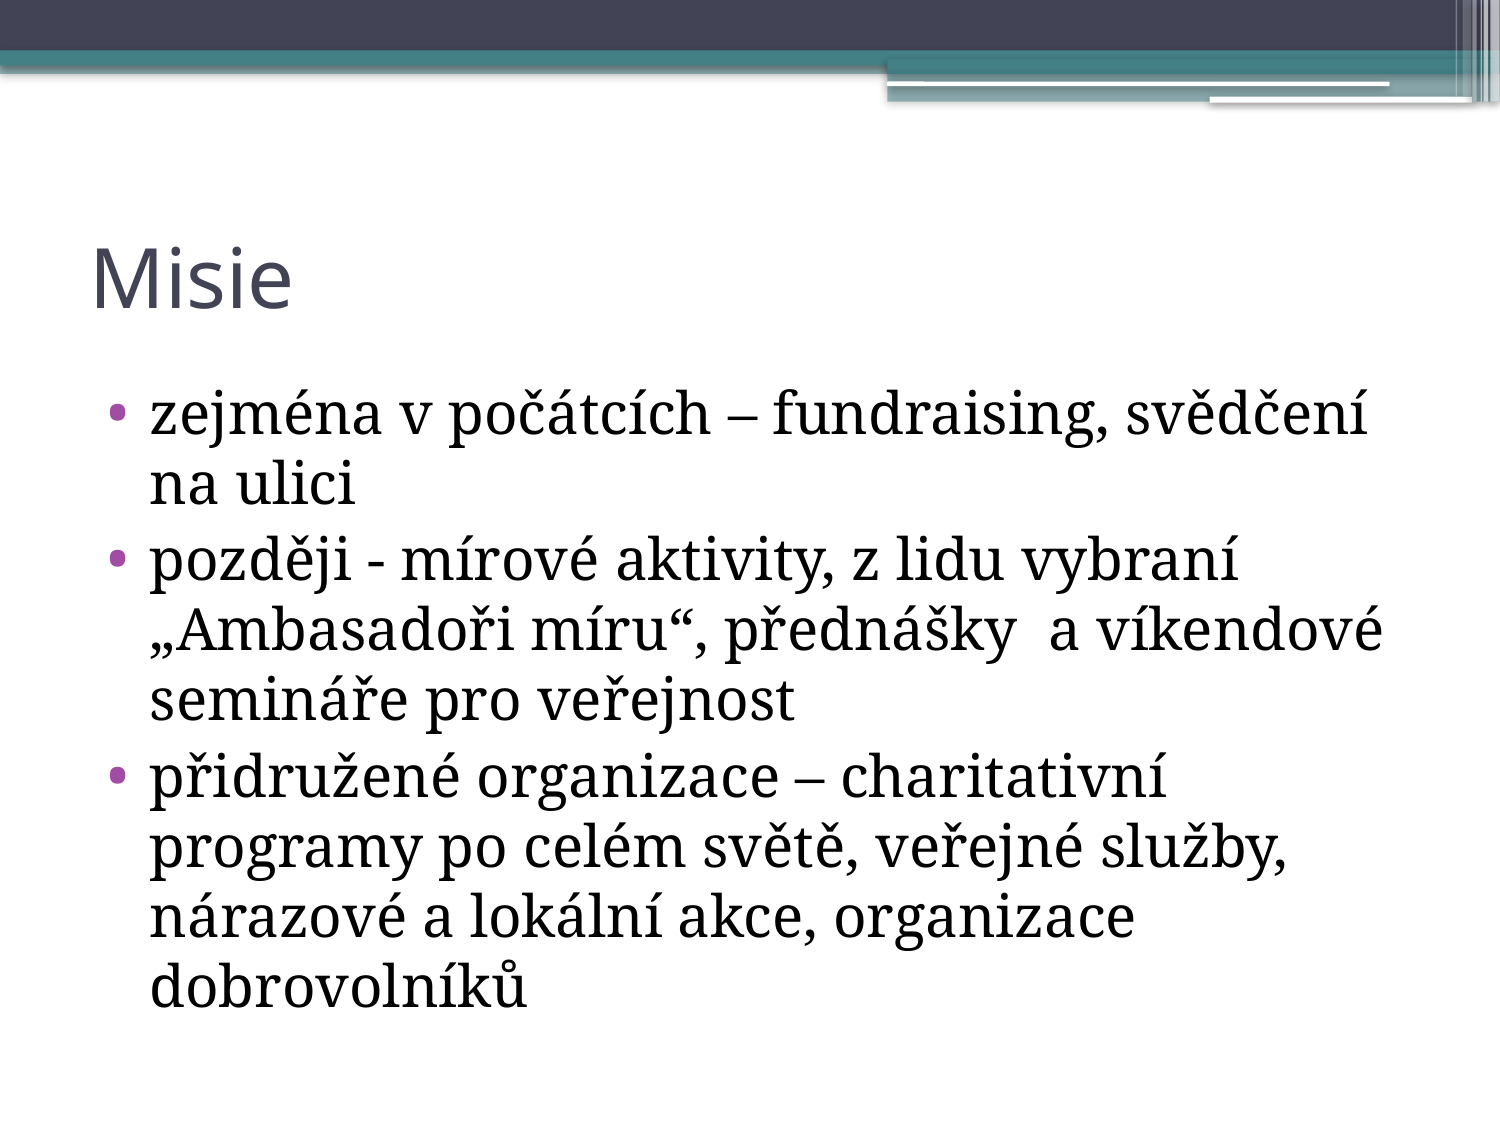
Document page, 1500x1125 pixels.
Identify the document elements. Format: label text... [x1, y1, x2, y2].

list zejména v počátcích – fundraising, svědčení na ulici později - mírové aktivity, z lidu vybraní „Ambasadoři míru“, přednášky a víkendové semináře pro veřejnost přidružené organizace – charitativní programy po celém světě, veřejné služby, nárazové a lokální akce, organizace dobrovolníků [75, 368, 1425, 1079]
title Misie [75, 187, 1425, 363]
